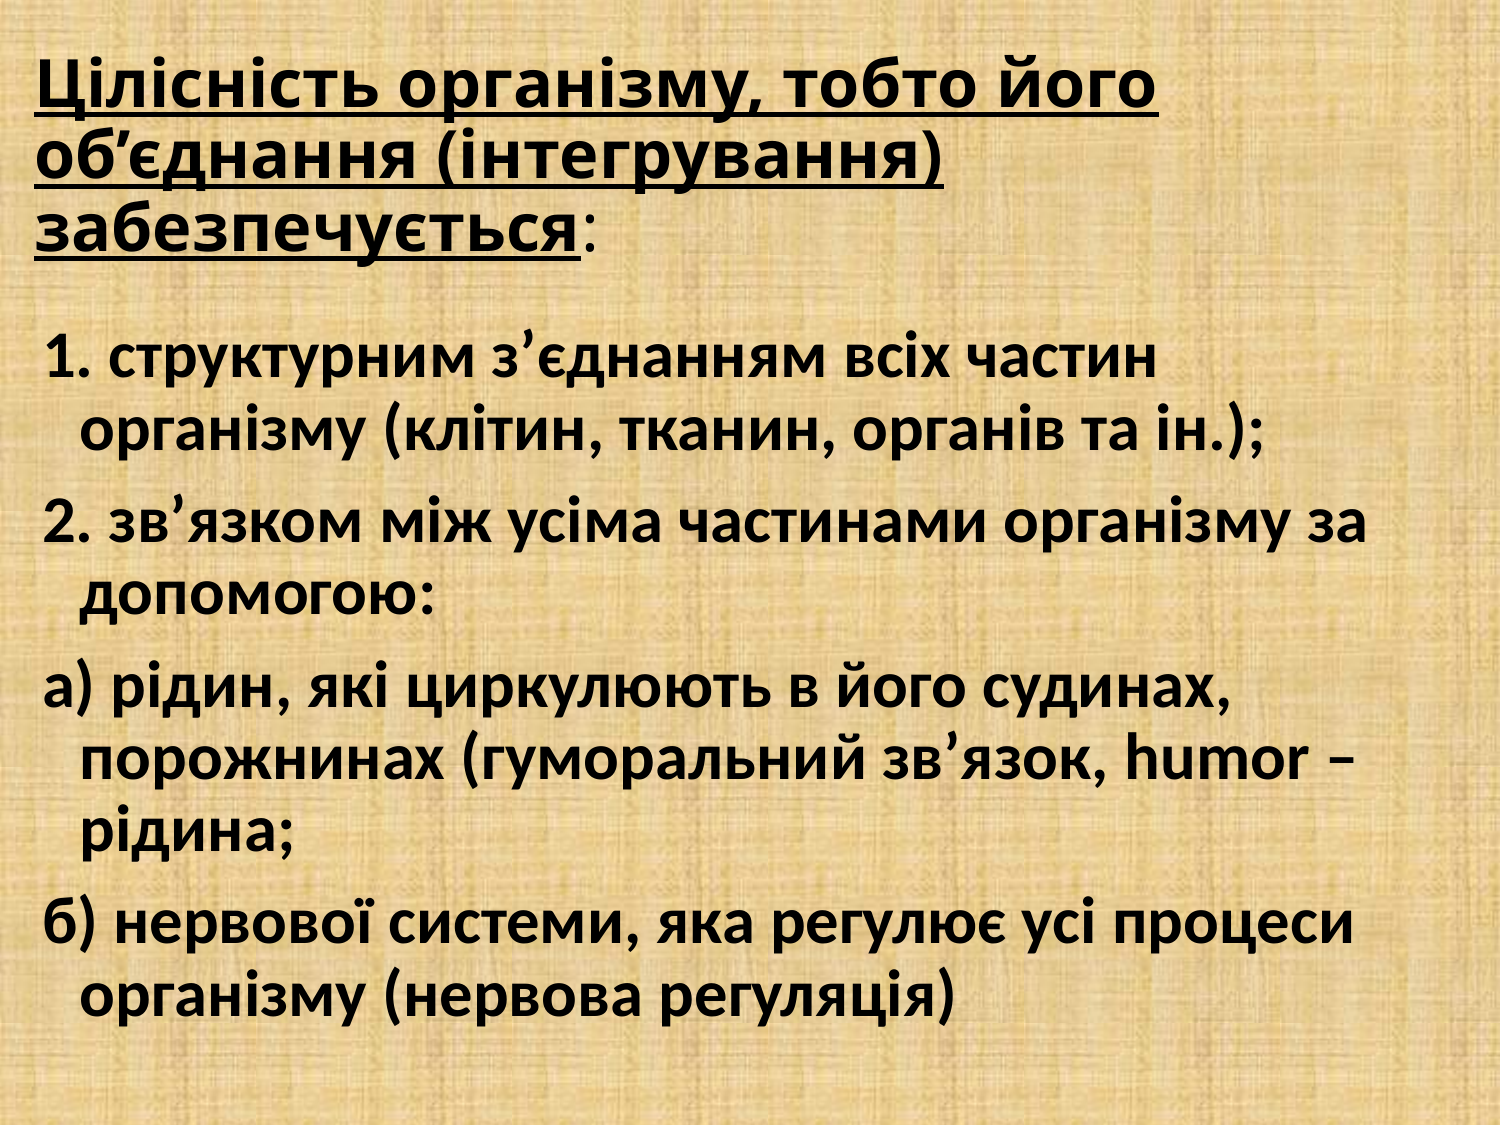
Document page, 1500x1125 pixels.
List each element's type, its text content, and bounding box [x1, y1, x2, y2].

title Цілісність організму, тобто його об’єднання (інтегрування) забезпечується: [18, 34, 1481, 281]
list 1. структурним з’єднанням всіх частин організму (клітин, тканин, органів та ін.); 2. зв’язком між усіма частинами організму за допомогою: а) рідин, які циркулюють в його судинах, порожнинах (гуморальний зв’язок, humor – рідина; б) нервової системи, яка регулює усі процеси організму (нервова регуляція) [26, 312, 1467, 1092]
picture [0, 0, 1500, 1125]
